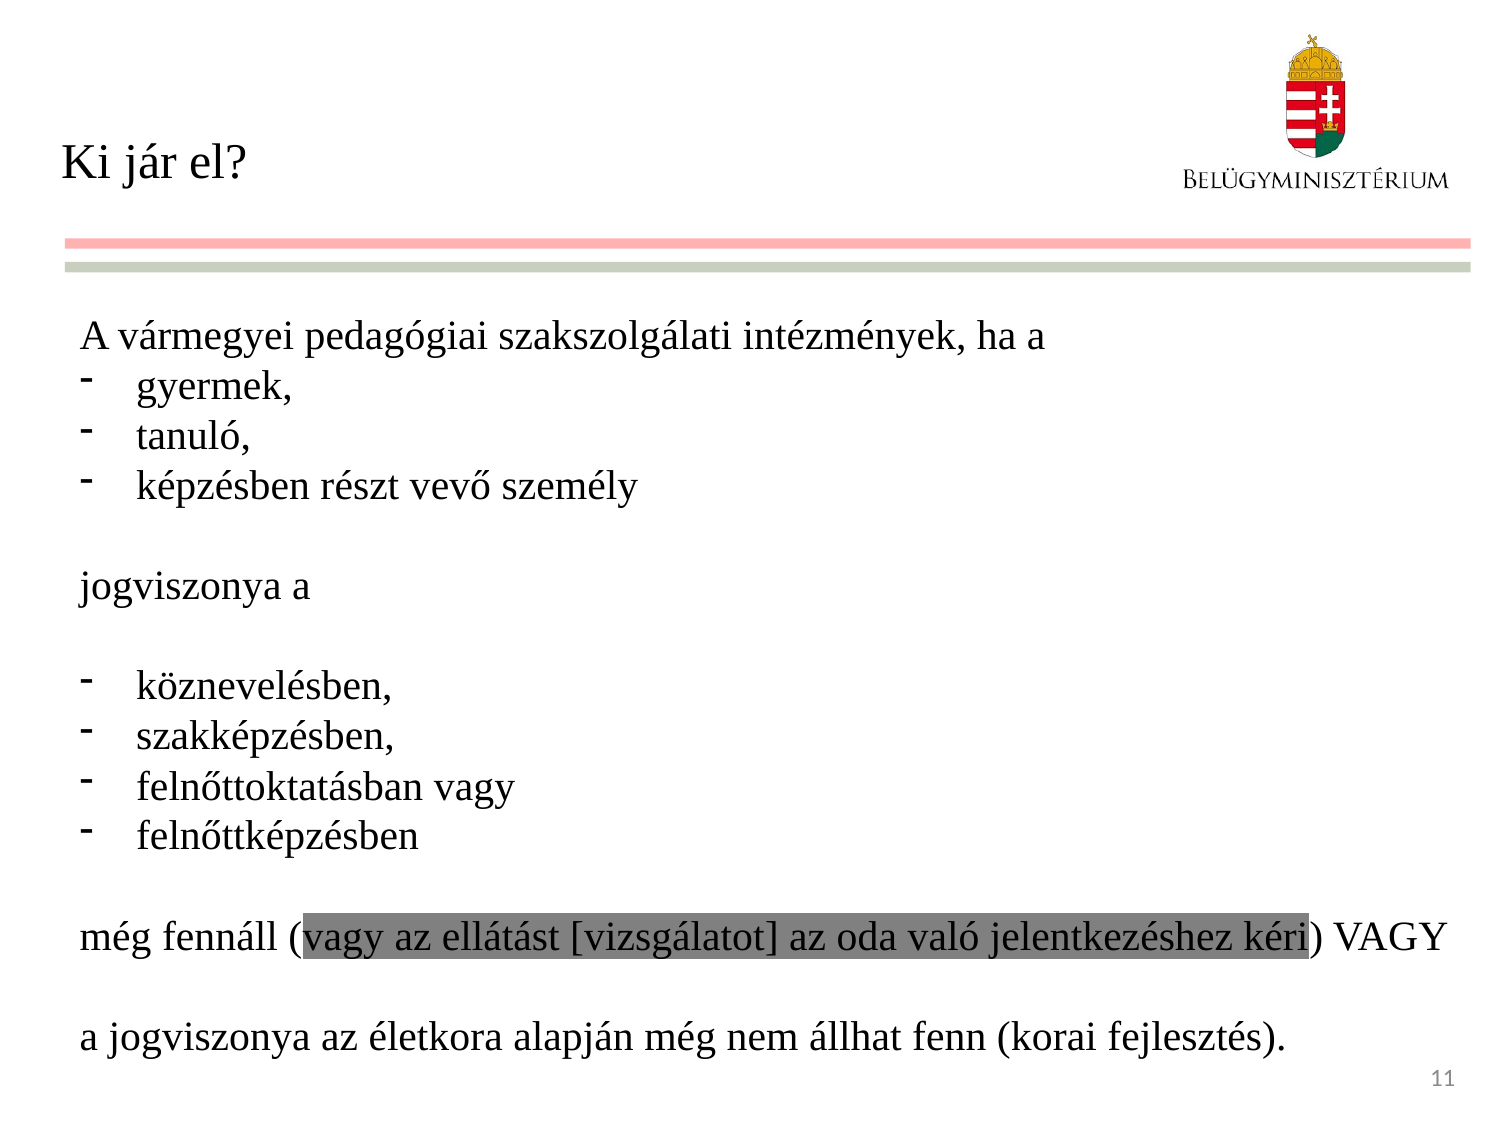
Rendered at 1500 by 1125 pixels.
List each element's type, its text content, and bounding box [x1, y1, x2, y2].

text_box Ki jár el? [46, 85, 1164, 232]
slide_number 11 [1120, 1066, 1471, 1107]
text_box A vármegyei pedagógiai szakszolgálati intézmények, ha a gyermek, tanuló, képzésben részt vevő személy jogviszonya a köznevelésben, szakképzésben, felnőttoktatásban vagy felnőttképzésben még fennáll (vagy az ellátást [vizsgálatot] az oda való jelentkezéshez kéri) VAGY a jogviszonya az életkora alapján még nem állhat fenn (korai fejlesztés). [64, 300, 1471, 1066]
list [1163, 18, 1471, 216]
